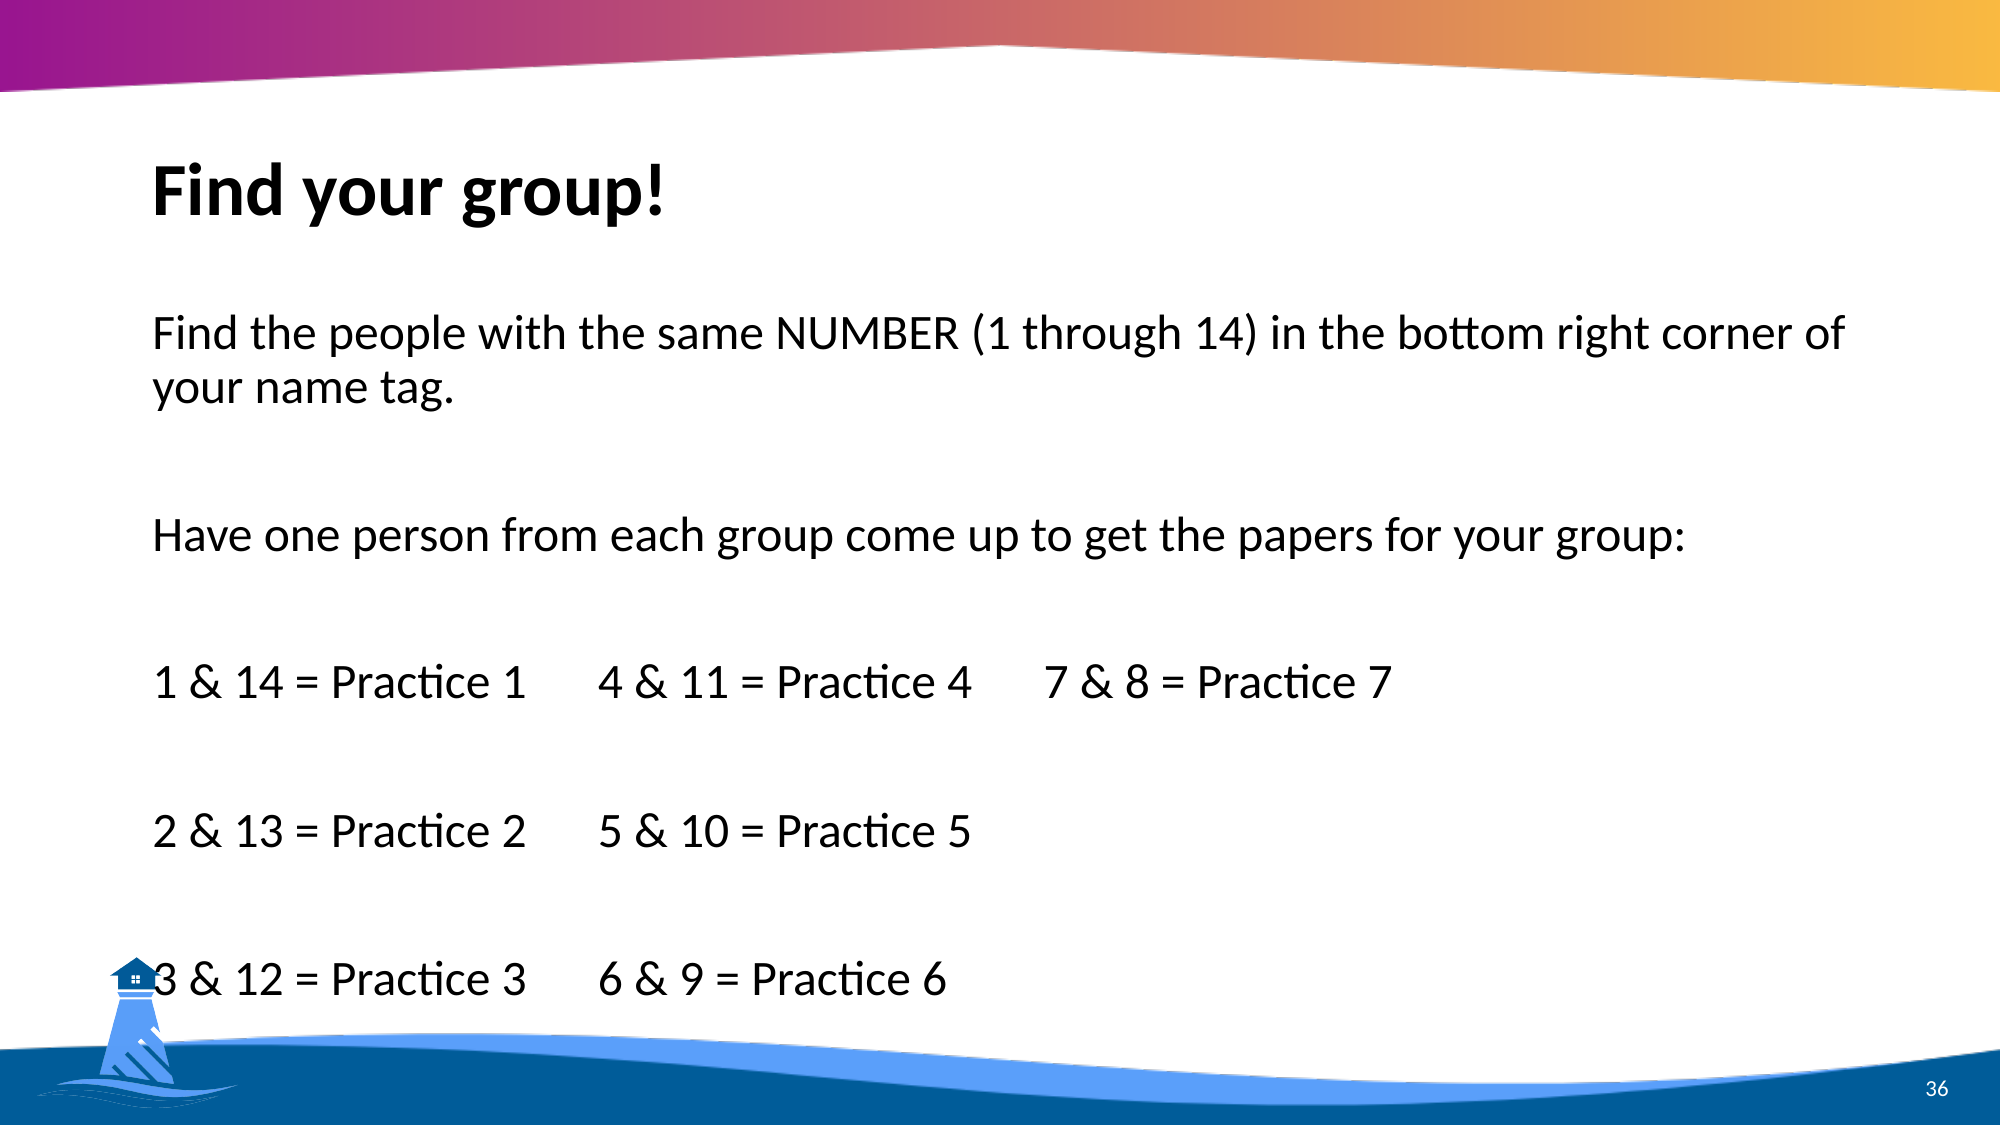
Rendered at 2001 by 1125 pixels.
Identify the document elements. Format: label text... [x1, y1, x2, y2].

picture [0, 0, 2000, 92]
title Find your group! [137, 82, 1863, 299]
picture [0, 957, 2000, 1125]
list Find the people with the same NUMBER (1 through 14) in the bottom right corner of your name tag. Have one person from each group come up to get the papers for your group: 1 & 14 = Practice 1 4 & 11 = Practice 4 7 & 8 = Practice 7 2 & 13 = Practice 2 5 & 10 = Practice 5 3 & 12 = Practice 3 6 & 9 = Practice 6 [137, 299, 1863, 1014]
slide_number 36 [1822, 1050, 1964, 1125]
